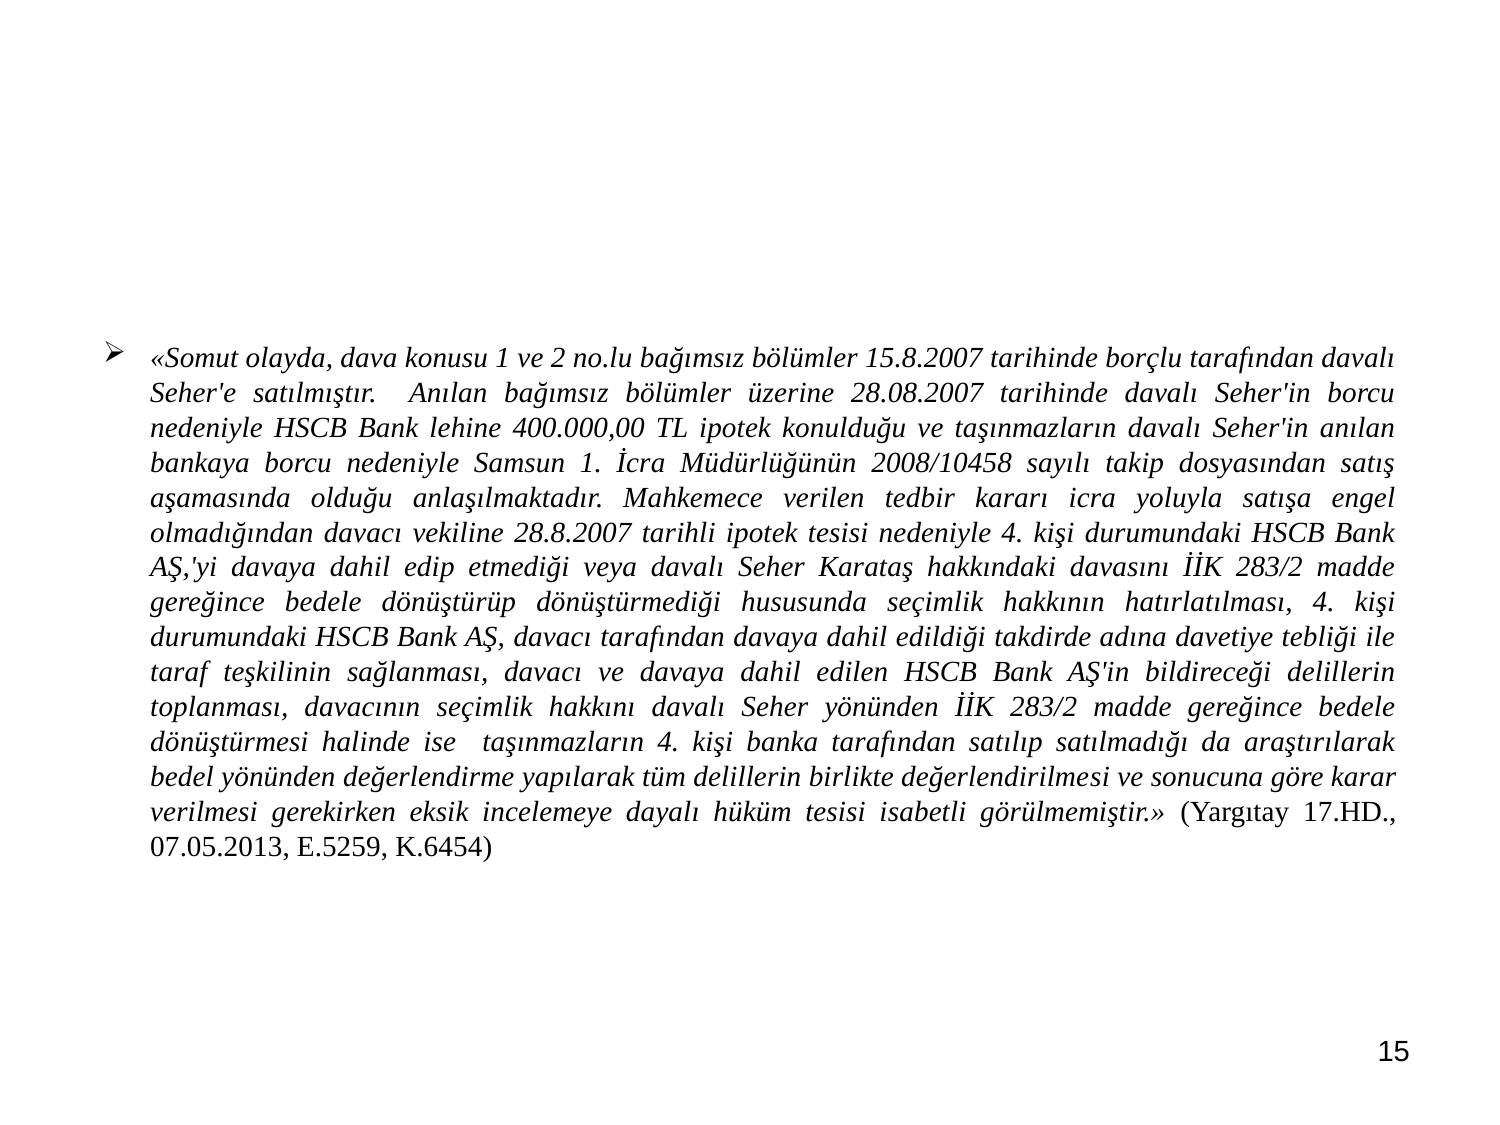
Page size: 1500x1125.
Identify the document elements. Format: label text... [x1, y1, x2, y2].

text_box «Somut olayda, dava konusu 1 ve 2 no.lu bağımsız bölümler 15.8.2007 tarihinde borçlu tarafından davalı Seher'e satılmıştır. Anılan bağımsız bölümler üzerine 28.08.2007 tarihinde davalı Seher'in borcu nedeniyle HSCB Bank lehine 400.000,00 TL ipotek konulduğu ve taşınmazların davalı Seher'in anılan bankaya borcu nedeniyle Samsun 1. İcra Müdürlüğünün 2008/10458 sayılı takip dosyasından satış aşamasında olduğu anlaşılmaktadır. Mahkemece verilen tedbir kararı icra yoluyla satışa engel olmadığından davacı vekiline 28.8.2007 tarihli ipotek tesisi nedeniyle 4. kişi durumundaki HSCB Bank AŞ,'yi davaya dahil edip etmediği veya davalı Seher Karataş hakkındaki davasını İİK 283/2 madde gereğince bedele dönüştü­rüp dönüştürmediği hususunda seçimlik hakkının hatırlatılması, 4. kişi durumundaki HSCB Bank AŞ, davacı tarafından davaya dahil edildiği takdirde adına davetiye tebliği ile taraf teşkilinin sağlanması, davacı ve davaya dahil edilen HSCB Bank AŞ'in bildireceği delillerin toplanması, davacının seçimlik hakkını davalı Seher yönünden İİK 283/2 madde gereğince bedele dönüştürmesi halinde ise taşınmazların 4. kişi banka tarafından satılıp satılmadığı da araştırılarak bedel yönünden değerlendirme yapılarak tüm delillerin birlikte değerlendirilme­si ve sonucuna göre karar verilmesi gerekirken eksik incelemeye dayalı hüküm tesisi isabetli görülmemiştir.» (Yargıtay 17.HD., 07.05.2013, E.5259, K.6454) [88, 290, 1412, 905]
slide_number 15 [1074, 1024, 1426, 1103]
